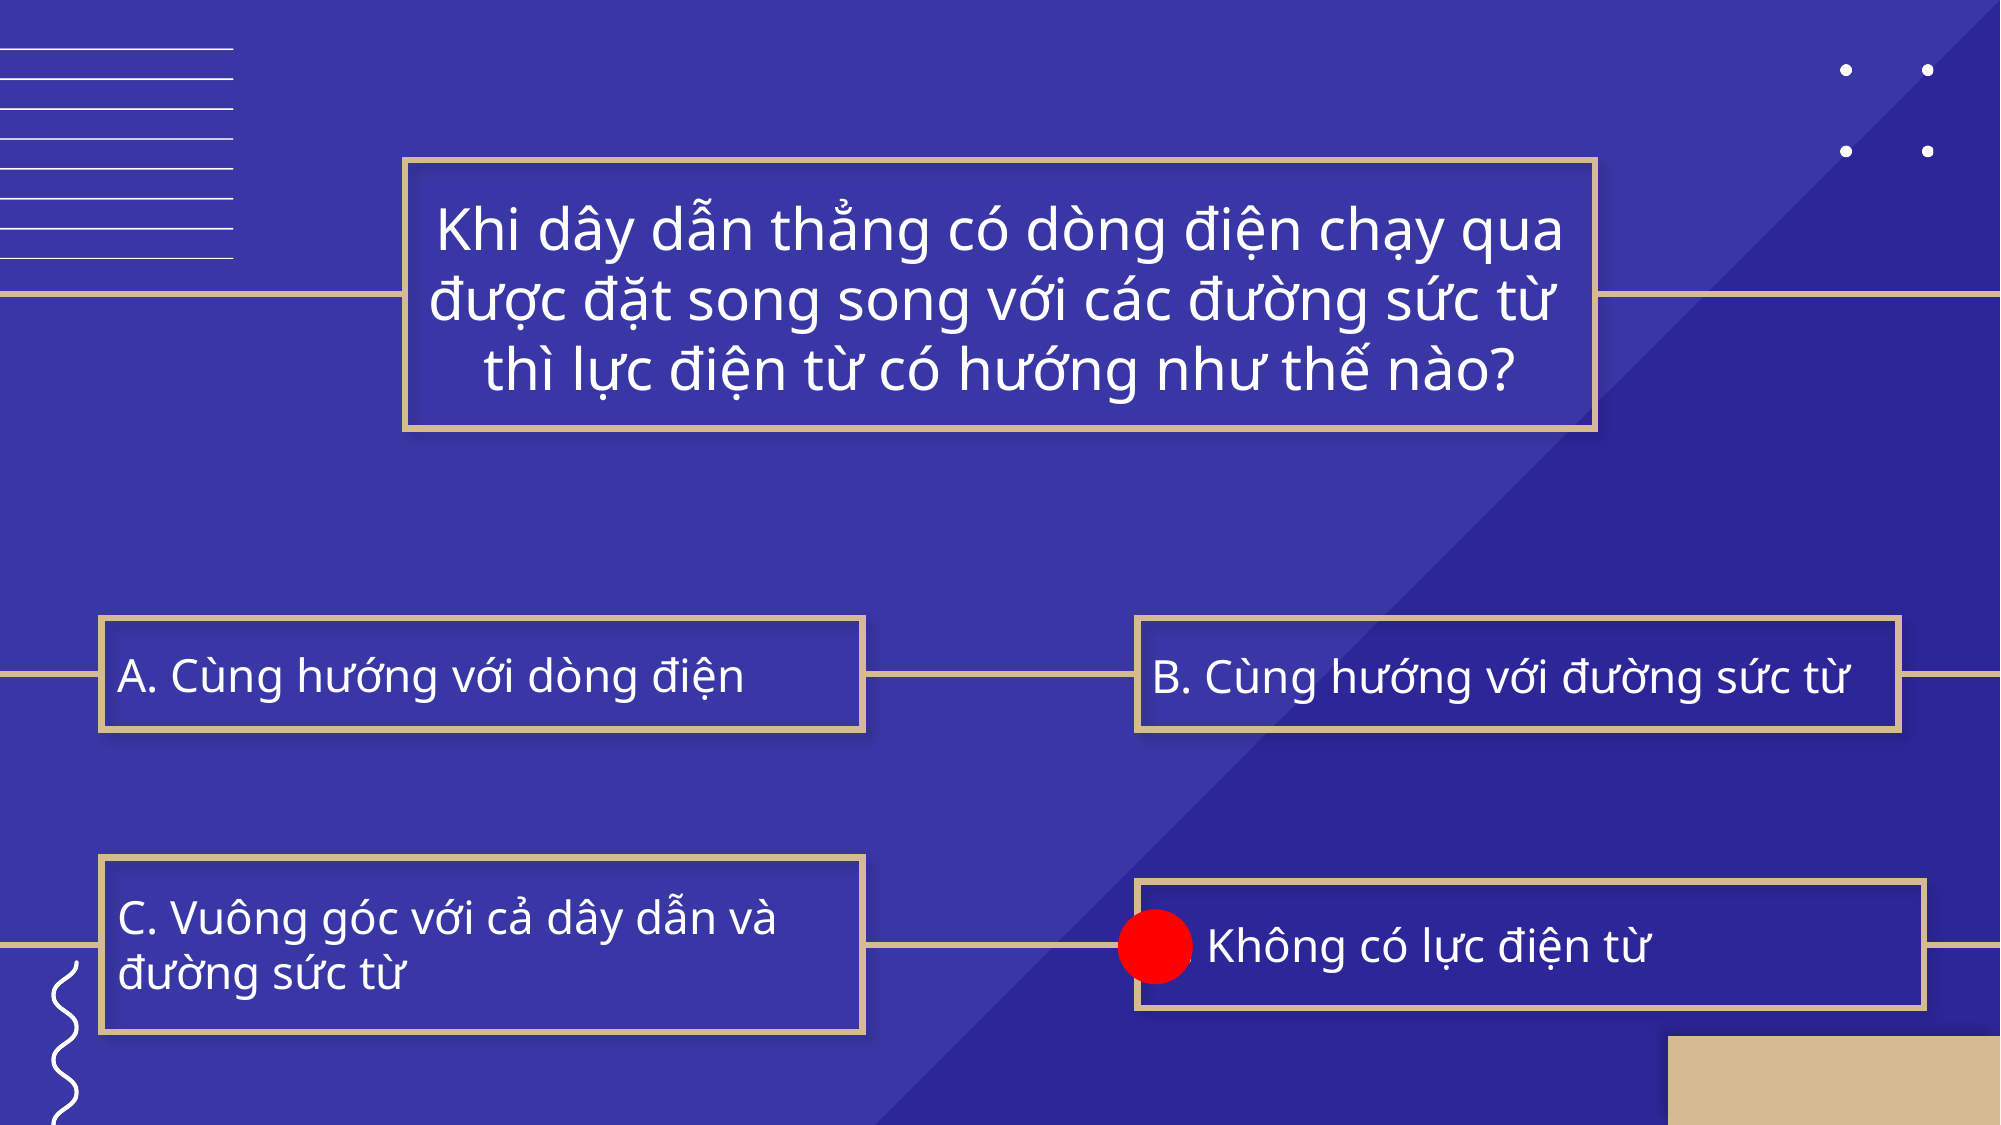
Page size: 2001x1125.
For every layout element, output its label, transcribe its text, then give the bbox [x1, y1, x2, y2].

text_box [404, 159, 1596, 185]
text_box [404, 410, 1596, 430]
text_box C. Vuông góc với cả dây dẫn và đường sức từ [102, 881, 860, 1007]
picture [0, 49, 233, 259]
text_box D. Không có lực điện từ [1167, 909, 1924, 980]
picture [51, 960, 79, 1125]
text_box [100, 674, 863, 731]
text_box [100, 945, 863, 1033]
text_box [100, 856, 863, 944]
text_box Khi dây dẫn thẳng có dòng điện chạy qua được đặt song song với các đường sức từ thì lực điện từ có hướng như thế nào? [392, 185, 1608, 410]
text_box [1136, 677, 1900, 731]
text_box B. Cùng hướng với đường sức từ [1136, 640, 1898, 711]
text_box [1116, 908, 1194, 986]
text_box [1136, 881, 1925, 942]
text_box [100, 617, 863, 673]
picture [1815, 64, 1934, 182]
text_box A. Cùng hướng với dòng điện [102, 639, 864, 709]
text_box [1136, 617, 1900, 671]
text_box [1136, 948, 1925, 1009]
